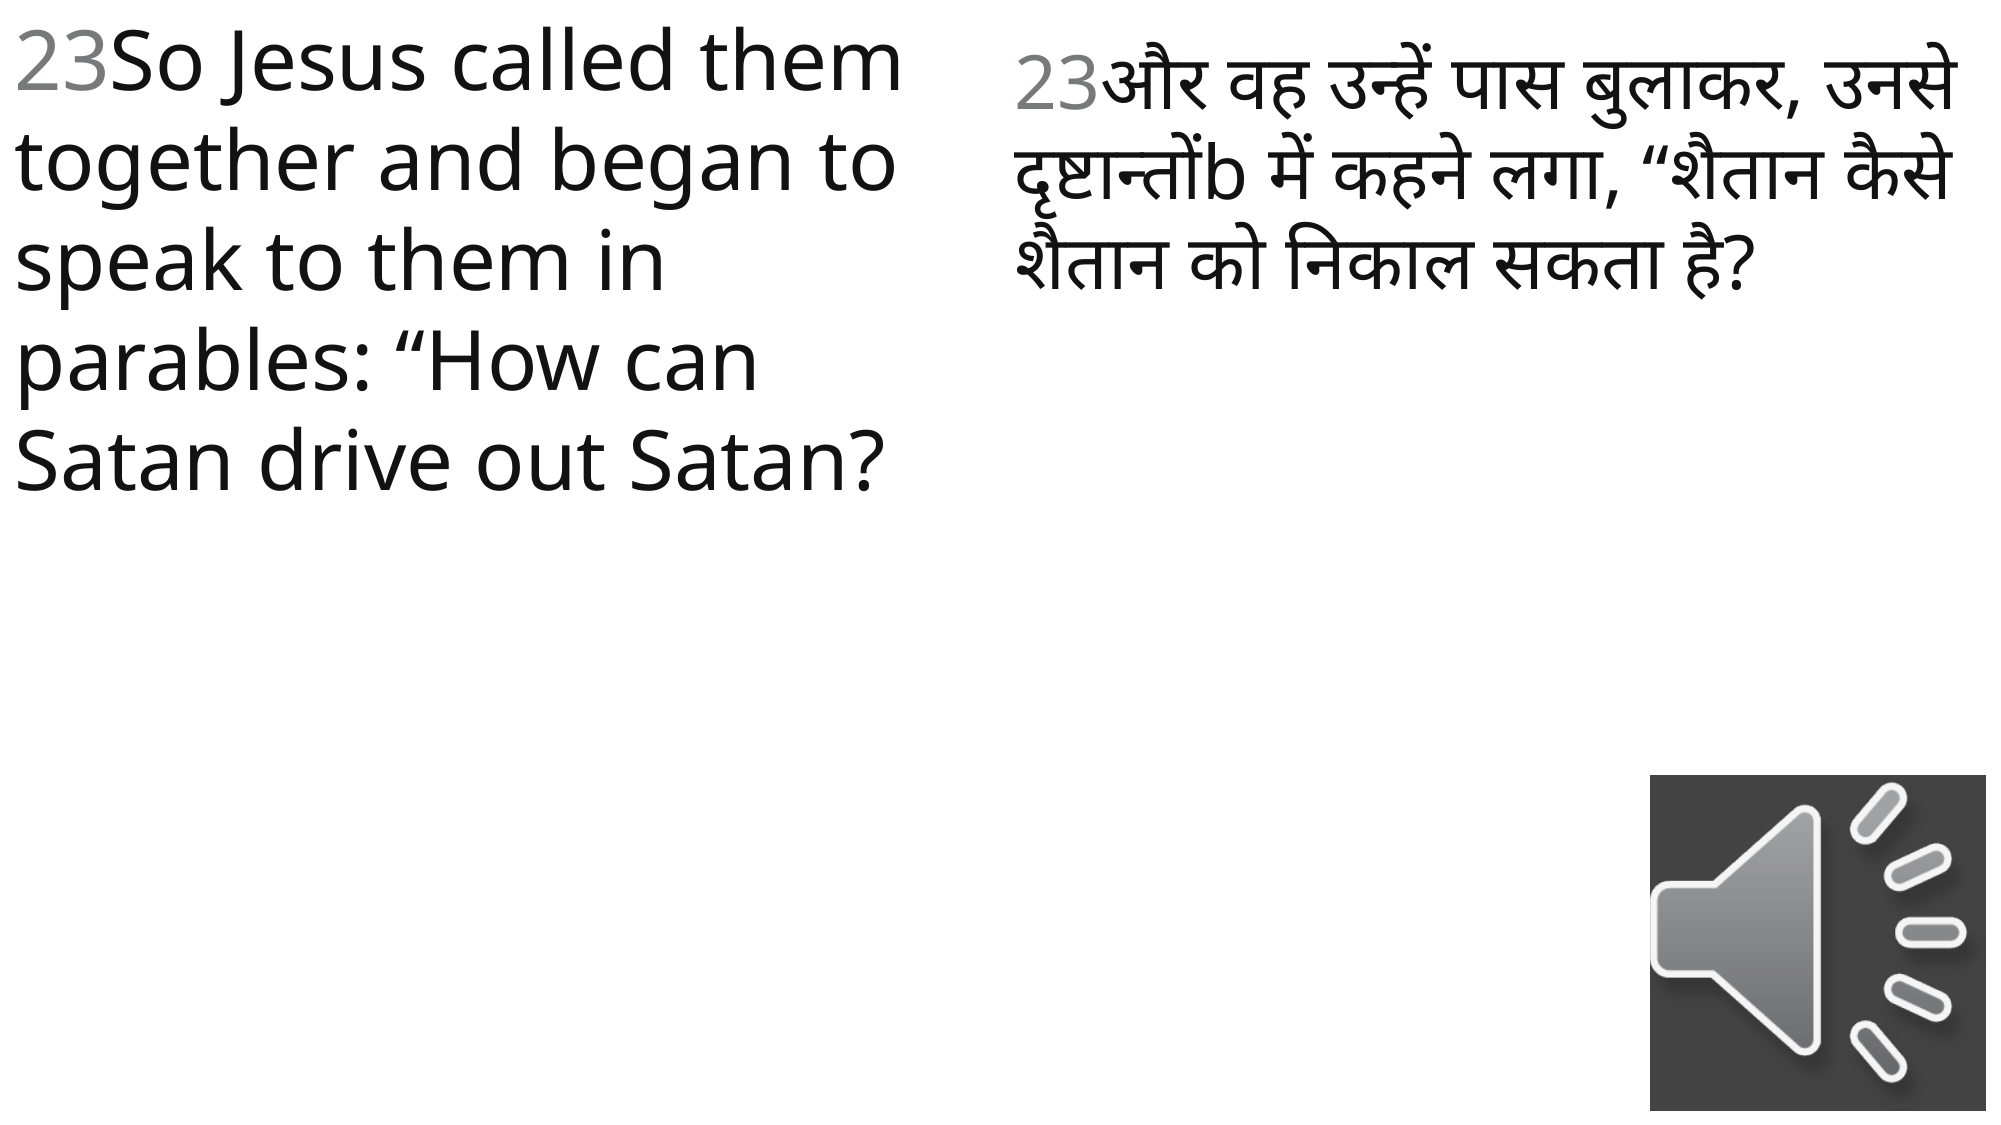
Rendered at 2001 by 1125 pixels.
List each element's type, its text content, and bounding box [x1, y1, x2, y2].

picture [1648, 773, 1987, 1112]
text_box 23So Jesus called them together and began to speak to them in parables: “How can Satan drive out Satan? [0, 0, 981, 1125]
text_box 23और वह उन्हें पास बुलाकर, उनसे दृष्टान्तोंb में कहने लगा, “शैतान कैसे शैतान को निकाल सकता है? [999, 26, 2000, 1099]
